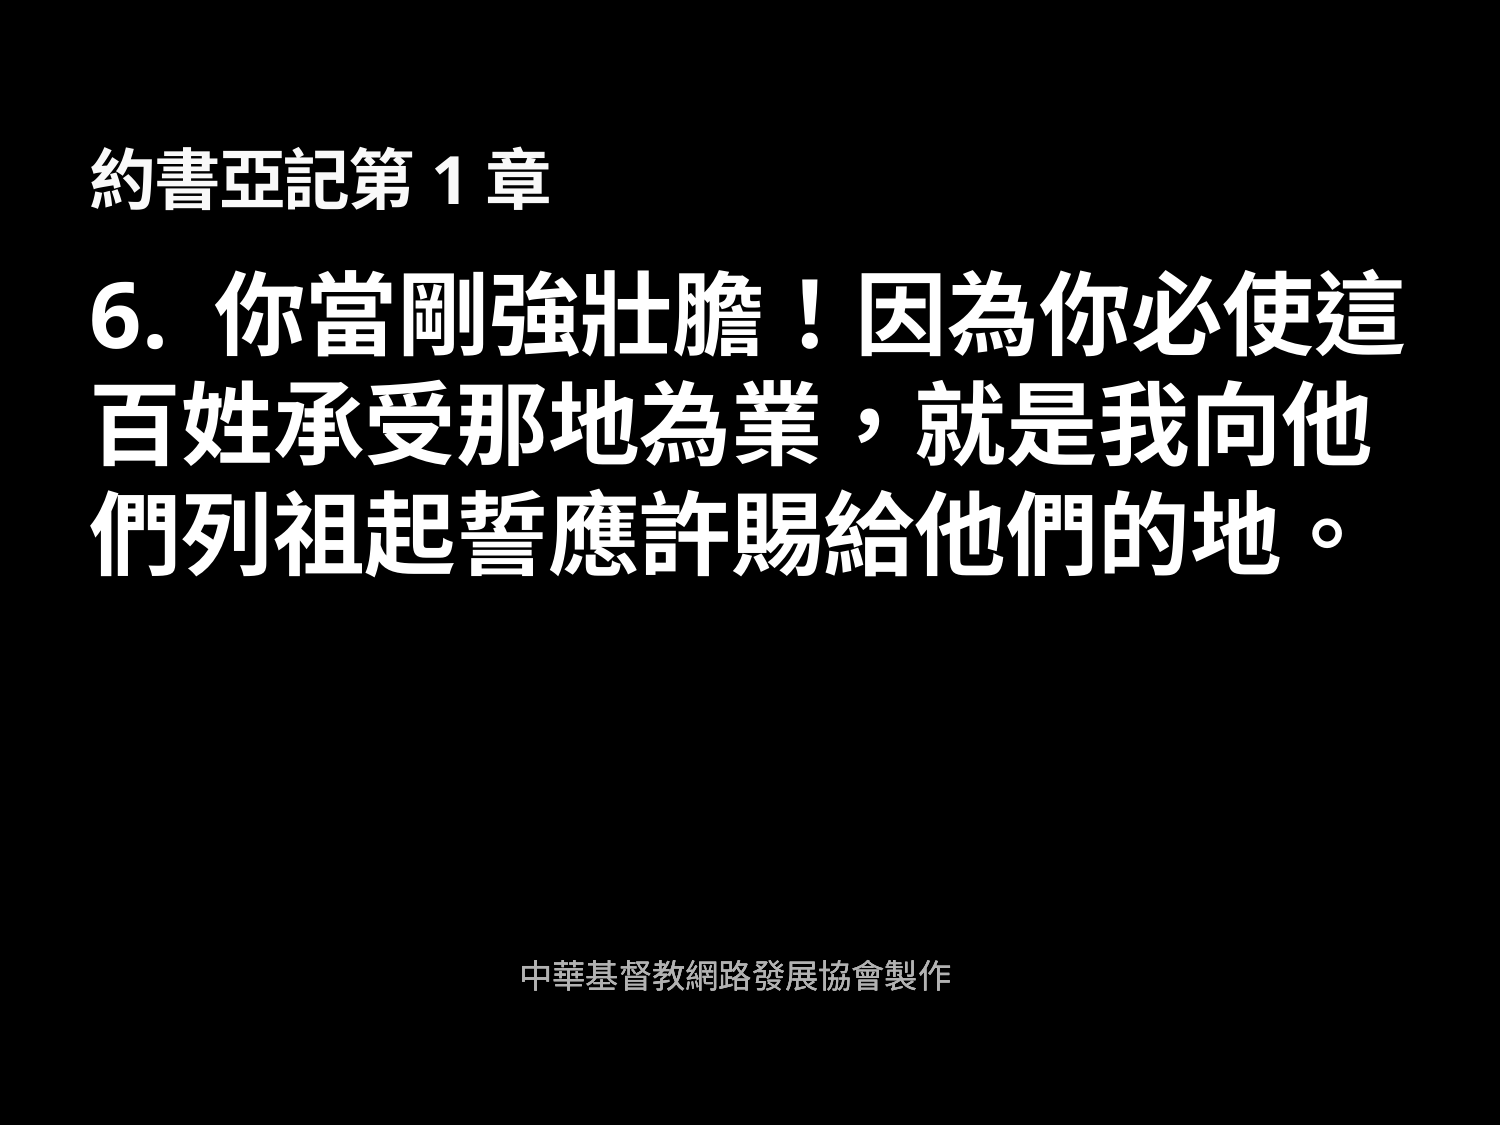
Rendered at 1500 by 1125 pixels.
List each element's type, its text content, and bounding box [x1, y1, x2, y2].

list 6. 你當剛強壯膽！因為你必使這百姓承受那地為業，就是我向他們列祖起誓應許賜給他們的地。 [75, 249, 1425, 1000]
title 約書亞記第1章 [74, 24, 1425, 225]
